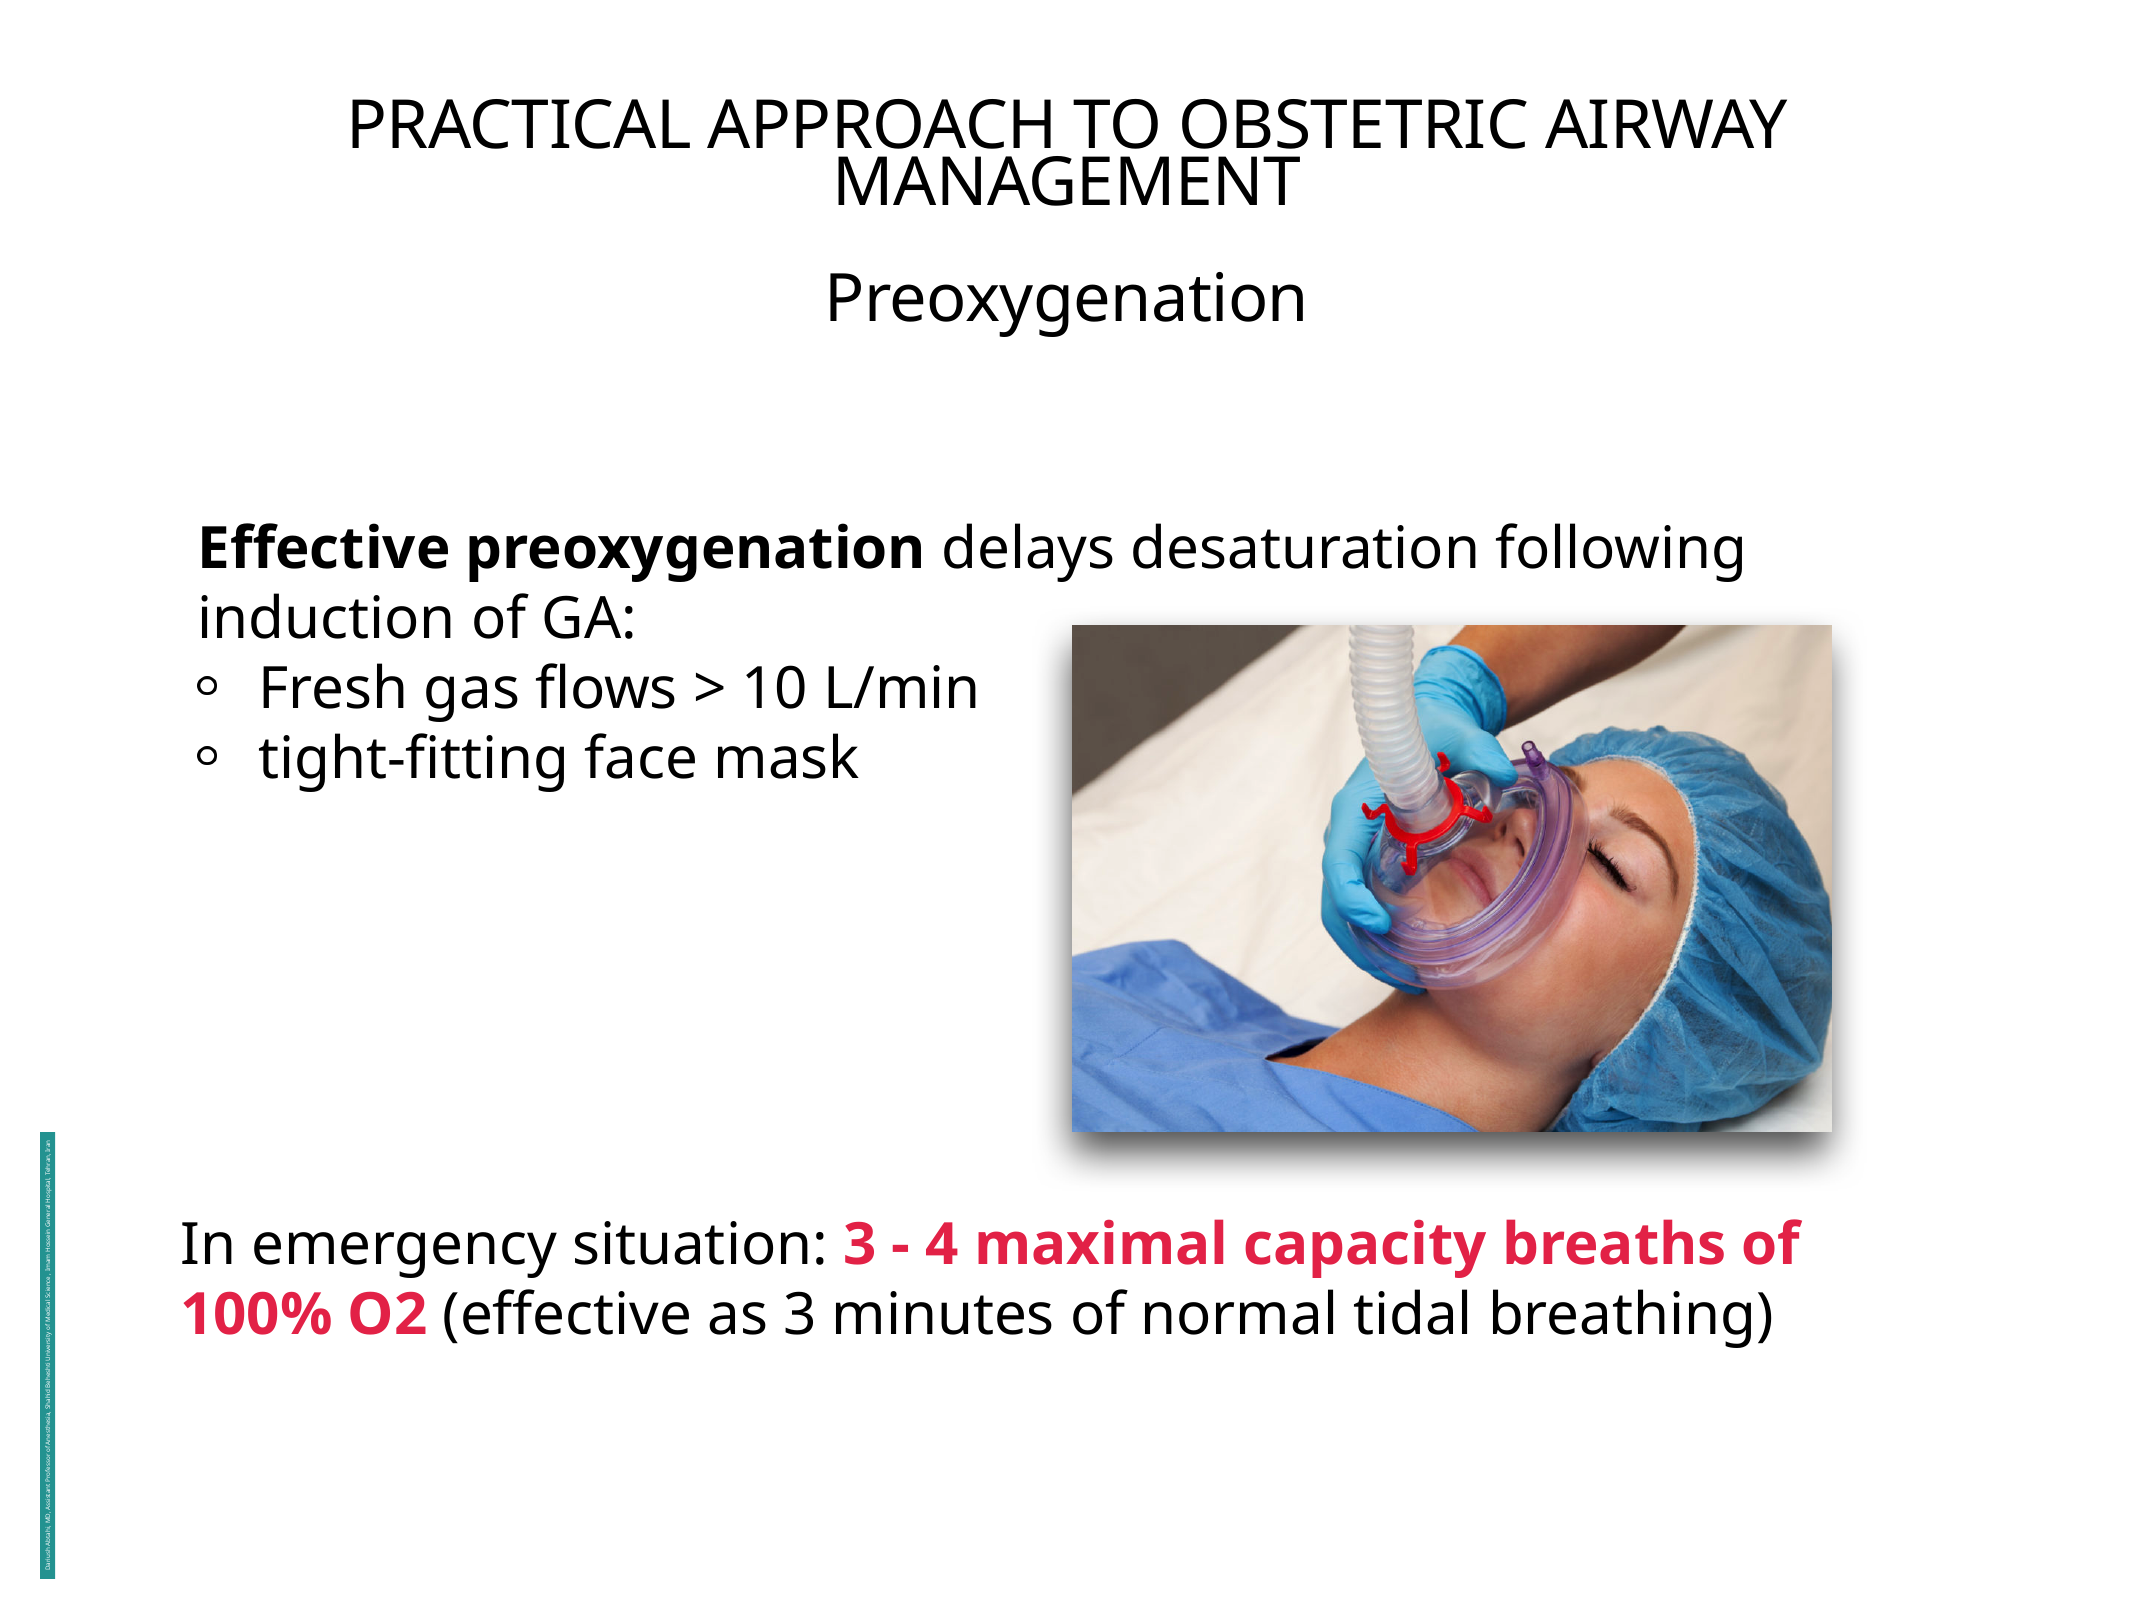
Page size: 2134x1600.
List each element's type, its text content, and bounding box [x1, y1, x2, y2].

picture [1071, 625, 1832, 1132]
picture [197, 676, 217, 695]
picture [197, 746, 217, 765]
title PRACTICAL APPROACH TO OBSTETRIC AIRWAY MANAGEMENT [116, 64, 2018, 246]
text_box In emergency situation: 3 - 4 maximal capacity breaths of 100% O2 (effective as 3 minutes of normal tidal breathing) [172, 1197, 1962, 1355]
list Preoxygenation [116, 246, 2018, 351]
text_box Effective preoxygenation delays desaturation following induction of GA: Fresh gas flows > 10 L/min tight-fitting face mask [189, 502, 1763, 799]
